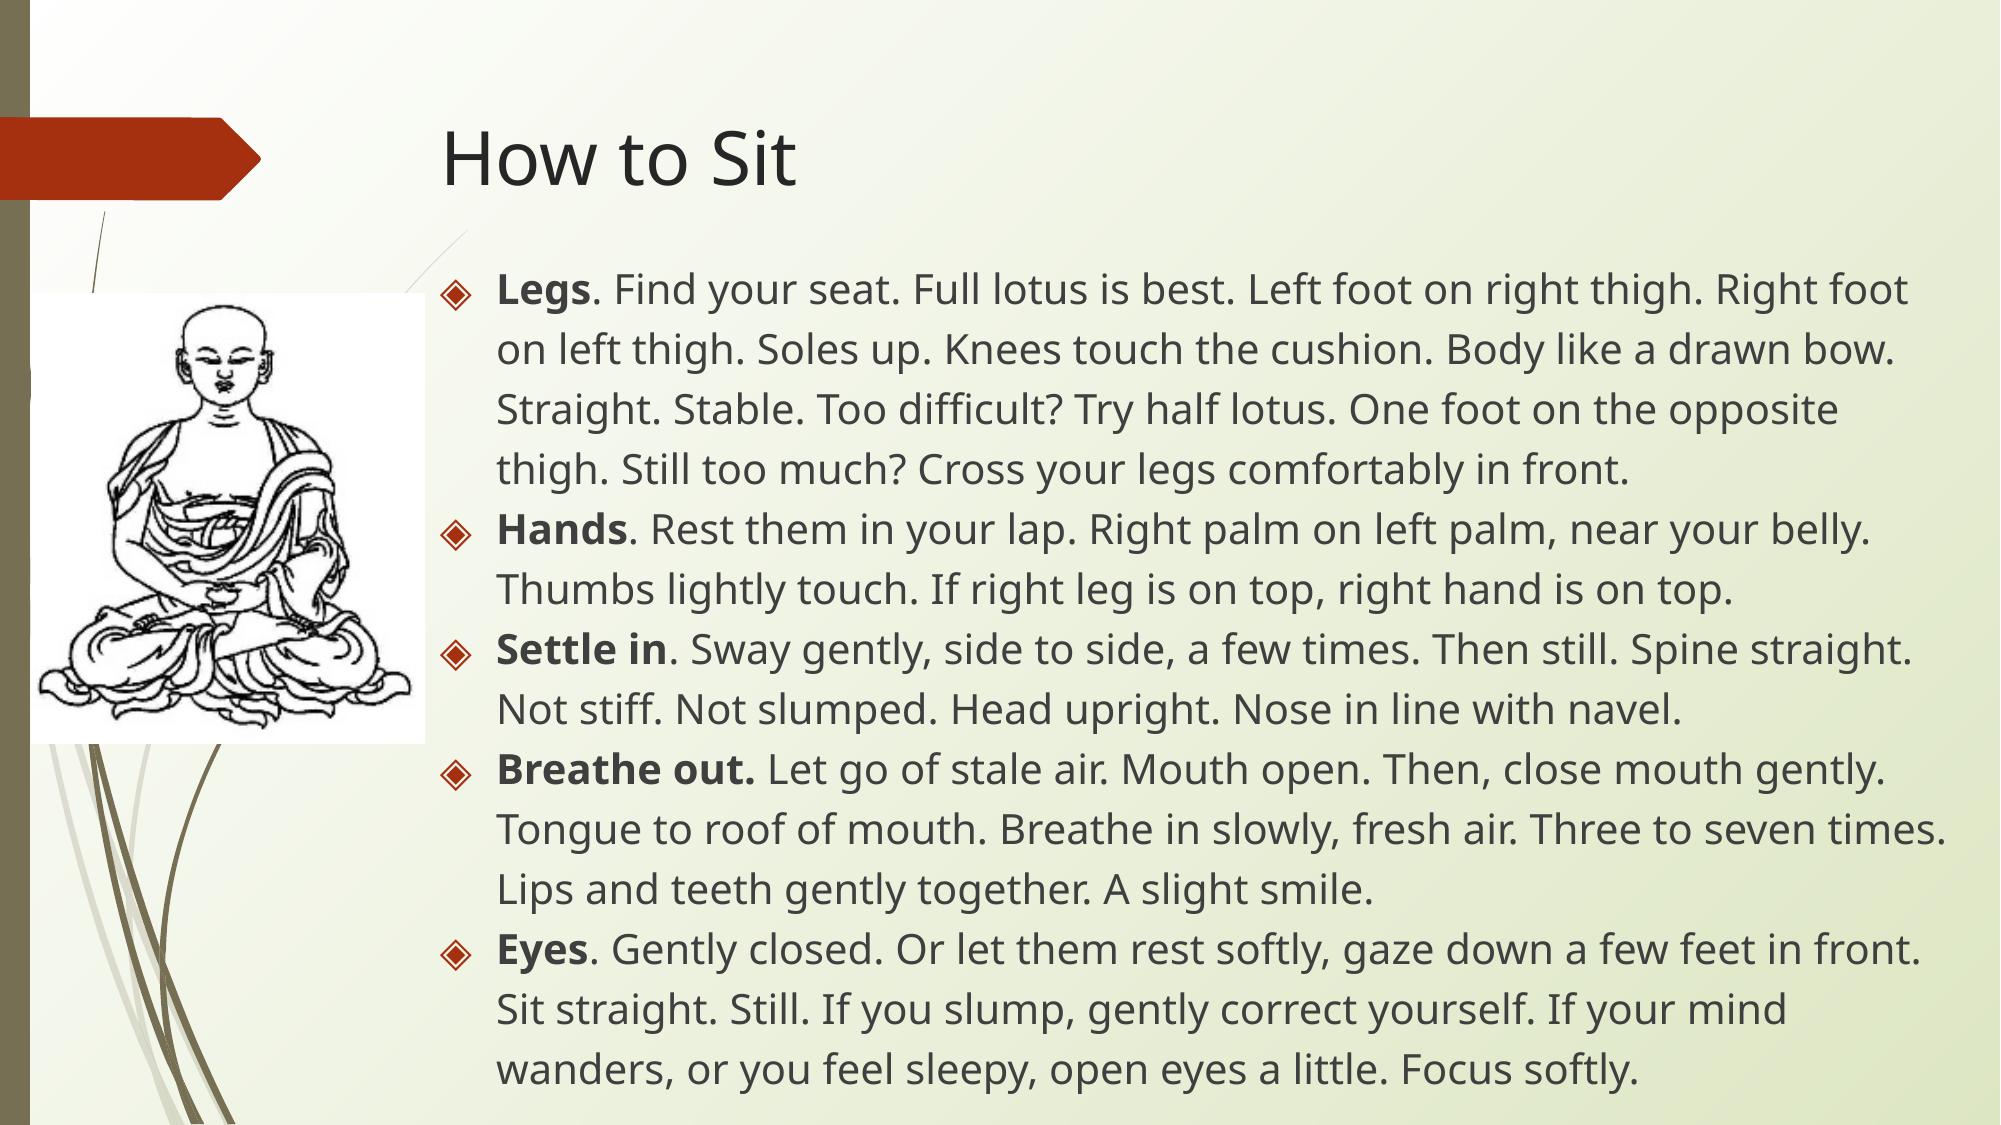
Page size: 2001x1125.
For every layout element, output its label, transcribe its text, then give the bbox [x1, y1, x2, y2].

title How to Sit [425, 102, 1888, 245]
picture [30, 293, 425, 744]
list Legs. Find your seat. Full lotus is best. Left foot on right thigh. Right foot on left thigh. Soles up. Knees touch the cushion. Body like a drawn bow. Straight. Stable. Too difficult? Try half lotus. One foot on the opposite thigh. Still too much? Cross your legs comfortably in front. Hands. Rest them in your lap. Right palm on left palm, near your belly. Thumbs lightly touch. If right leg is on top, right hand is on top. Settle in. Sway gently, side to side, a few times. Then still. Spine straight. Not stiff. Not slumped. Head upright. Nose in line with navel. Breathe out. Let go of stale air. Mouth open. Then, close mouth gently. Tongue to roof of mouth. Breathe in slowly, fresh air. Three to seven times. Lips and teeth gently together. A slight smile. Eyes. Gently closed. Or let them rest softly, gaze down a few feet in front. Sit straight. Still. If you slump, gently correct yourself. If your mind wanders, or you feel sleepy, open eyes a little. Focus softly. [424, 245, 1975, 1088]
